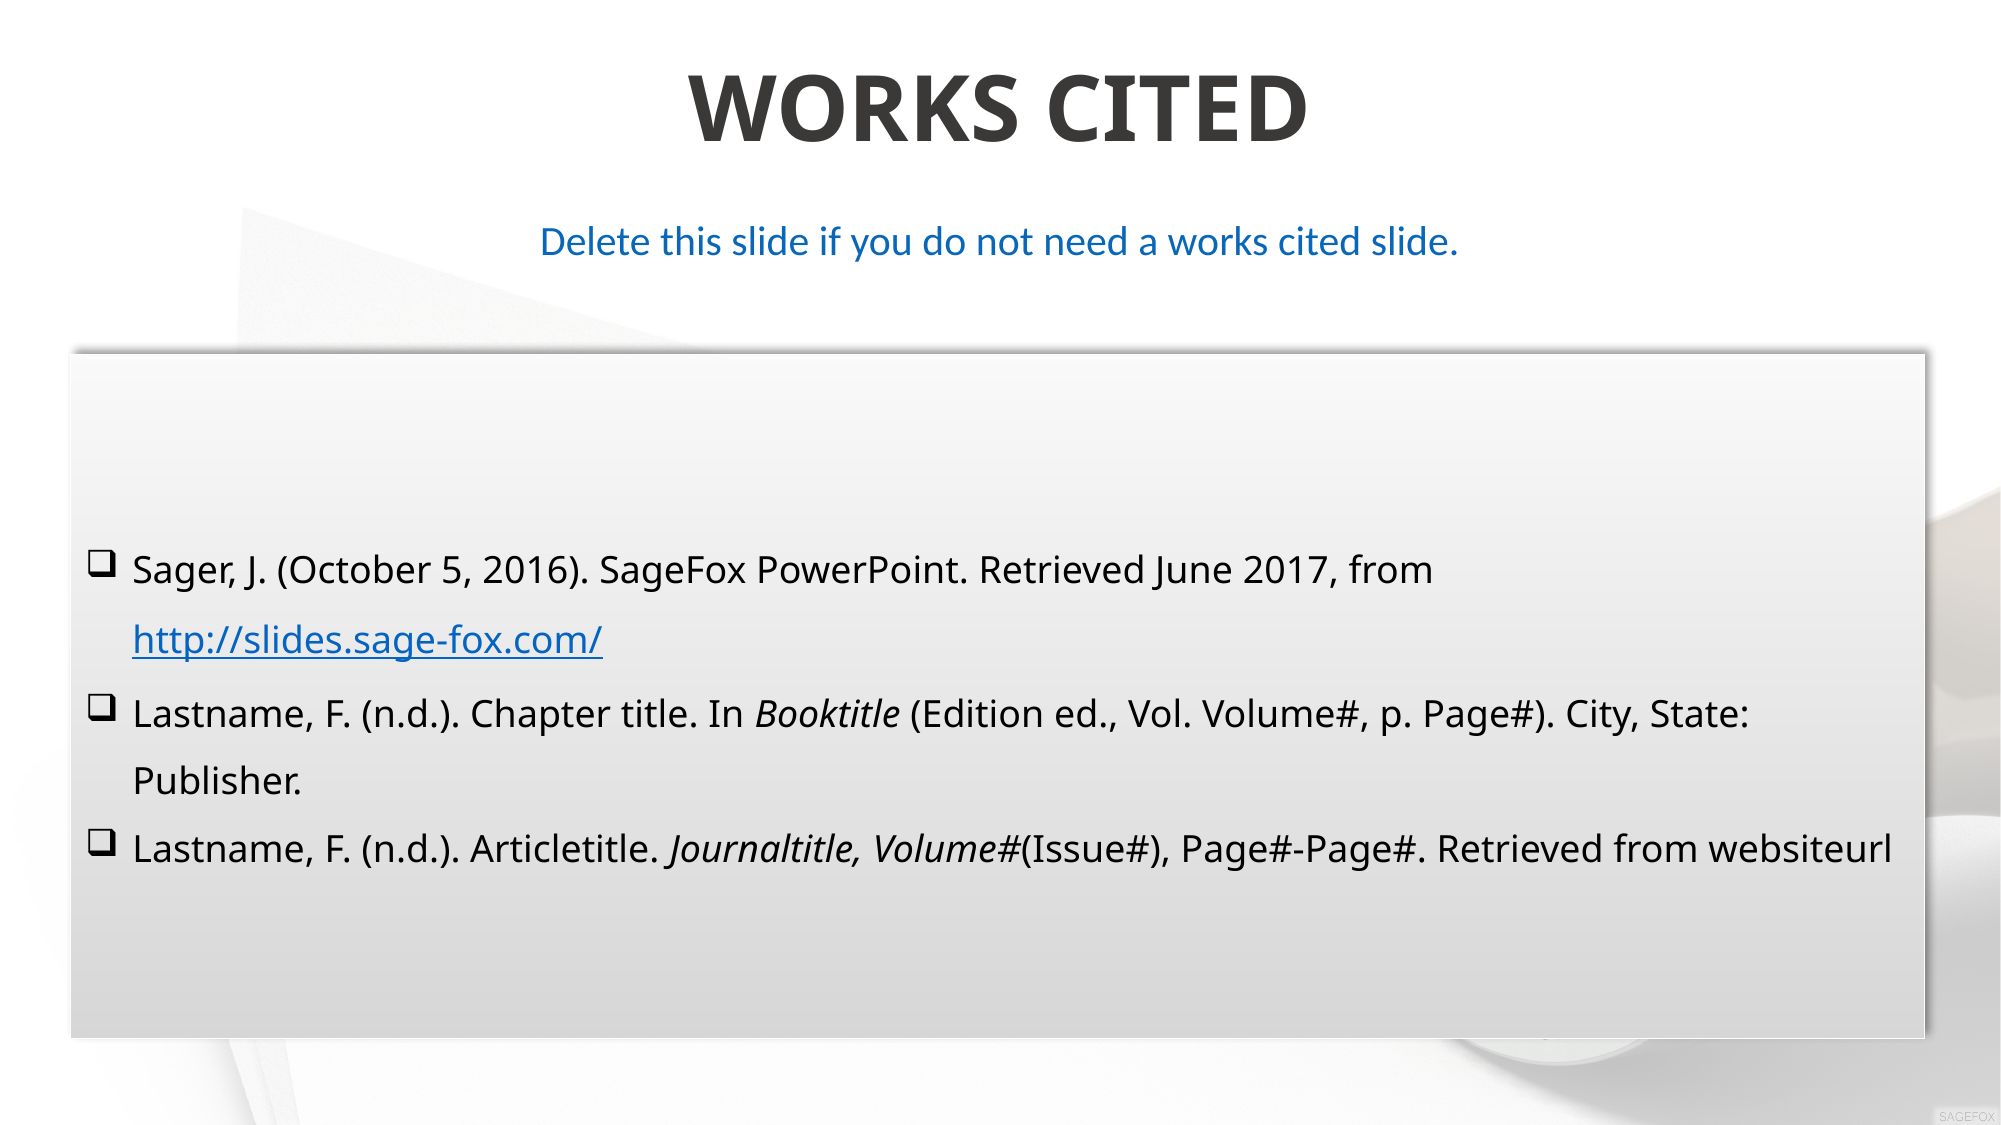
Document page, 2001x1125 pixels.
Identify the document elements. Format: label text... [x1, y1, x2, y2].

text_box Delete this slide if you do not need a works cited slide. [472, 206, 1528, 272]
text_box WORKS CITED [548, 42, 1452, 167]
text_box Sager, J. (October 5, 2016). SageFox PowerPoint. Retrieved June 2017, from http://slides.sage-fox.com/ Lastname, F. (n.d.). Chapter title. In Booktitle (Edition ed., Vol. Volume#, p. Page#). City, State: Publisher. Lastname, F. (n.d.). Articletitle. Journaltitle, Volume#(Issue#), Page#-Page#. Retrieved from websiteurl [70, 354, 1925, 1039]
